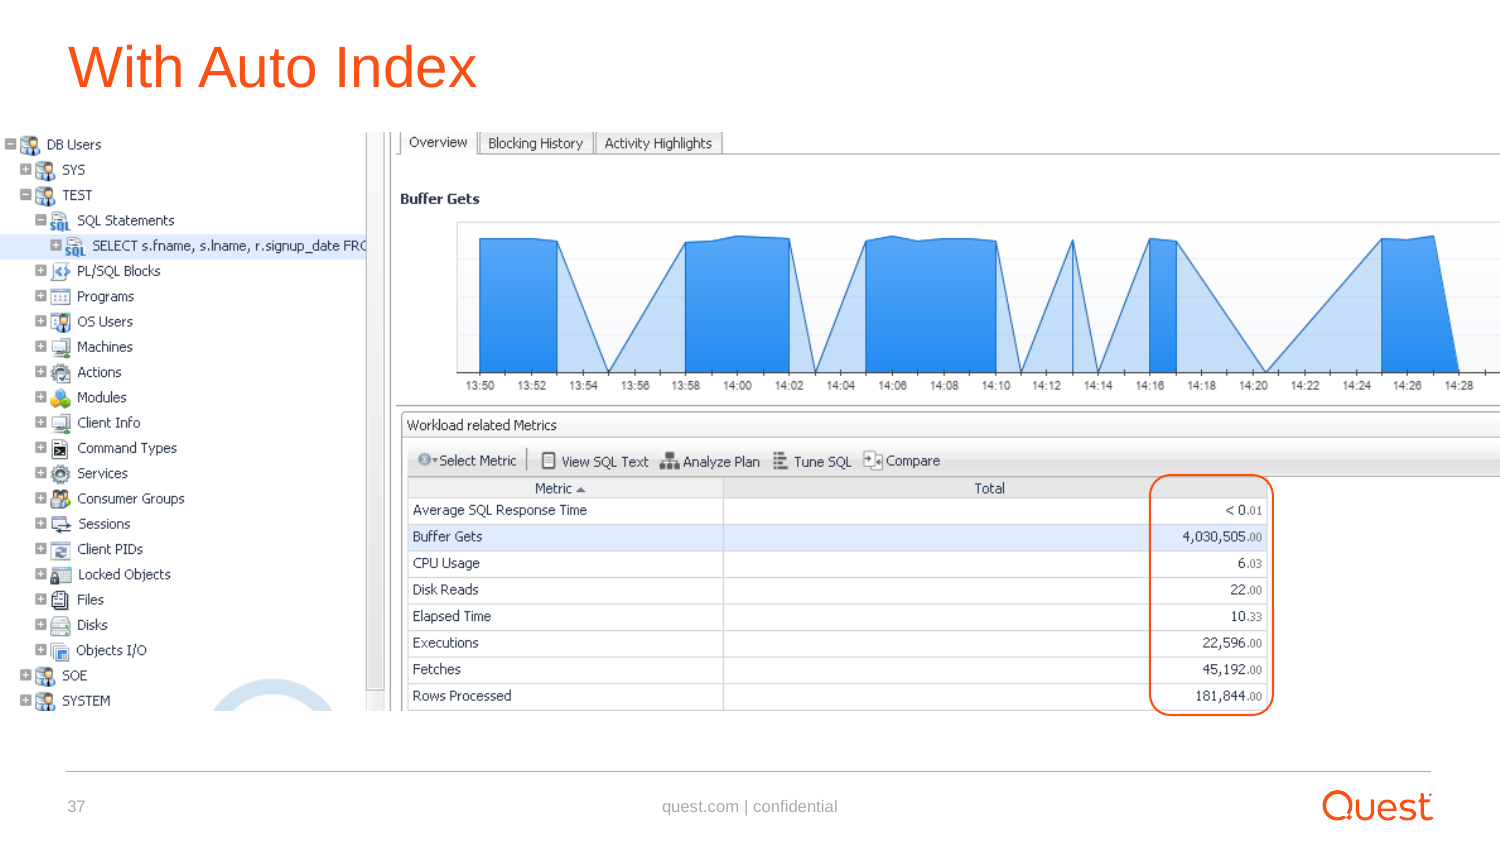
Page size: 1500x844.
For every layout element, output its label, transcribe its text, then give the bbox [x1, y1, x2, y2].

picture [0, 132, 1500, 711]
title With Auto Index [68, 31, 1432, 107]
text_box [1156, 711, 1267, 717]
